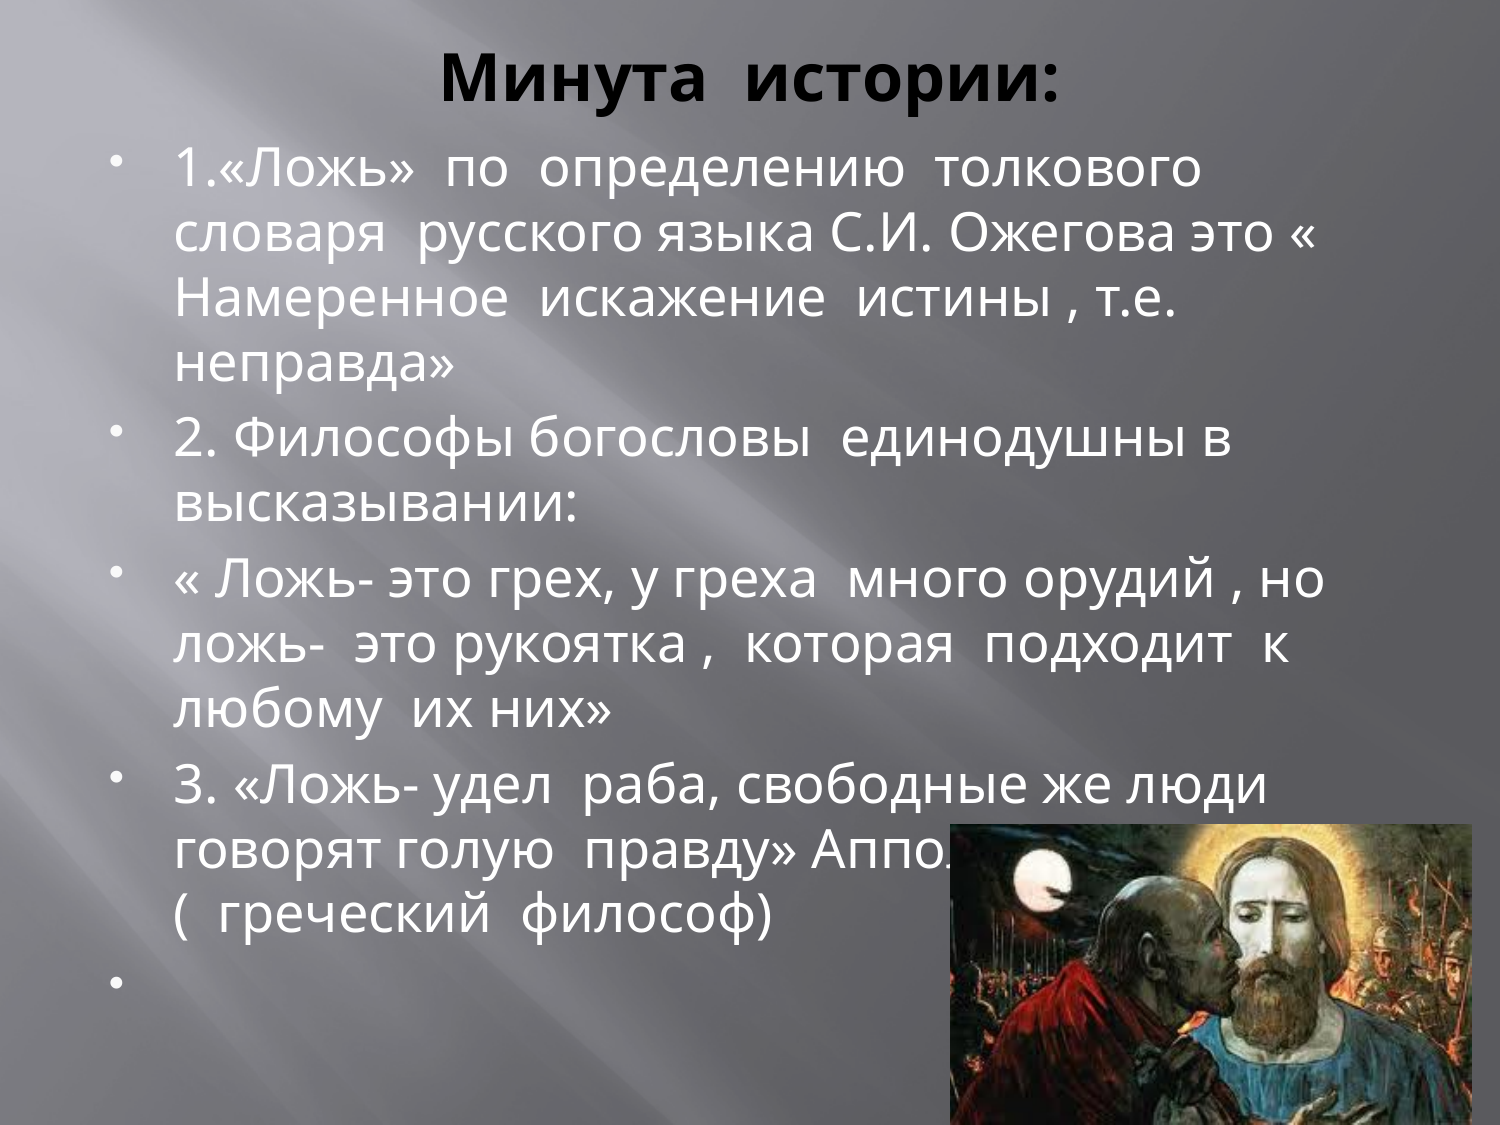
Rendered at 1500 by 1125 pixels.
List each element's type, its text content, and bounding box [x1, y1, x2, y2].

list 1.«Ложь» по определению толкового словаря русского языка С.И. Ожегова это « Намеренное искажение истины , т.е. неправда» 2. Философы богословы единодушны в высказывании: « Ложь- это грех, у греха много орудий , но ложь- это рукоятка , которая подходит к любому их них» 3. «Ложь- удел раба, свободные же люди говорят голую правду» Апполоний ( греческий философ) [75, 125, 1425, 1035]
picture [949, 824, 1473, 1125]
title Минута истории: [75, 24, 1425, 125]
